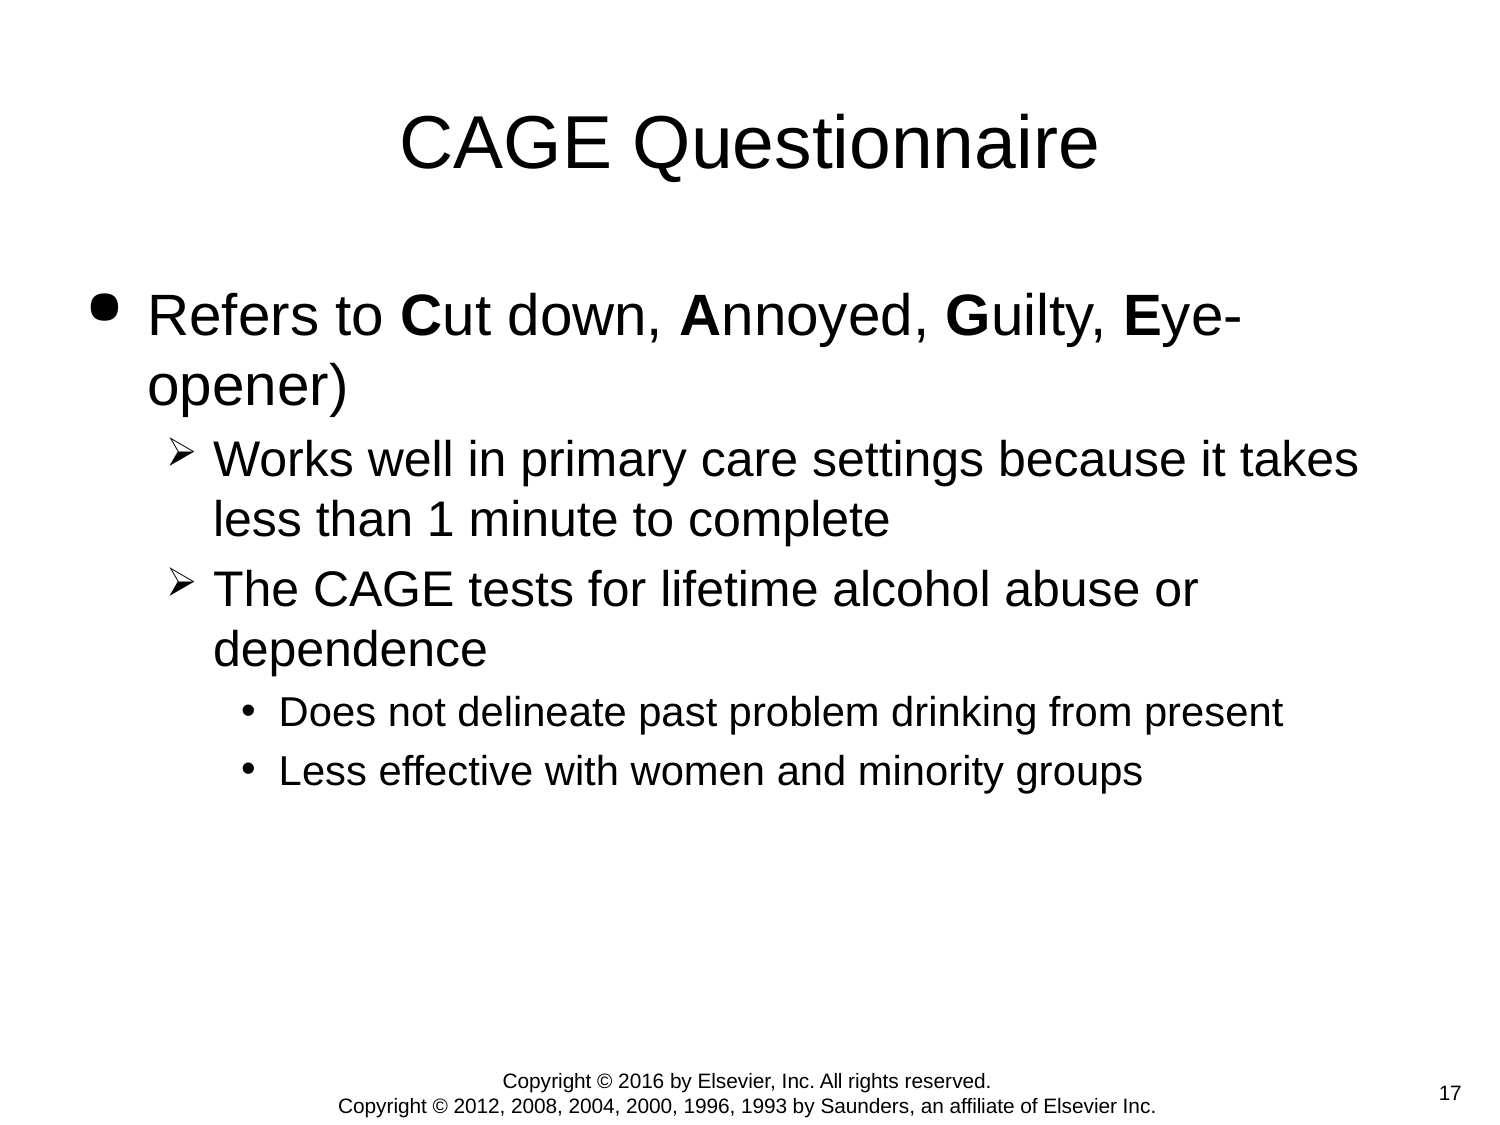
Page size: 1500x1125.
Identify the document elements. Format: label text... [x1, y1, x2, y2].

footer Copyright © 2016 by Elsevier, Inc. All rights reserved. Copyright © 2012, 2008, 2004, 2000, 1996, 1993 by Saunders, an affiliate of Elsevier Inc. [162, 1059, 1338, 1123]
title CAGE Questionnaire [74, 44, 1426, 233]
list Refers to Cut down, Annoyed, Guilty, Eye-opener) Works well in primary care settings because it takes less than 1 minute to complete The CAGE tests for lifetime alcohol abuse or dependence Does not delineate past problem drinking from present Less effective with women and minority groups [75, 269, 1427, 1001]
slide_number 17 [1400, 1060, 1495, 1123]
